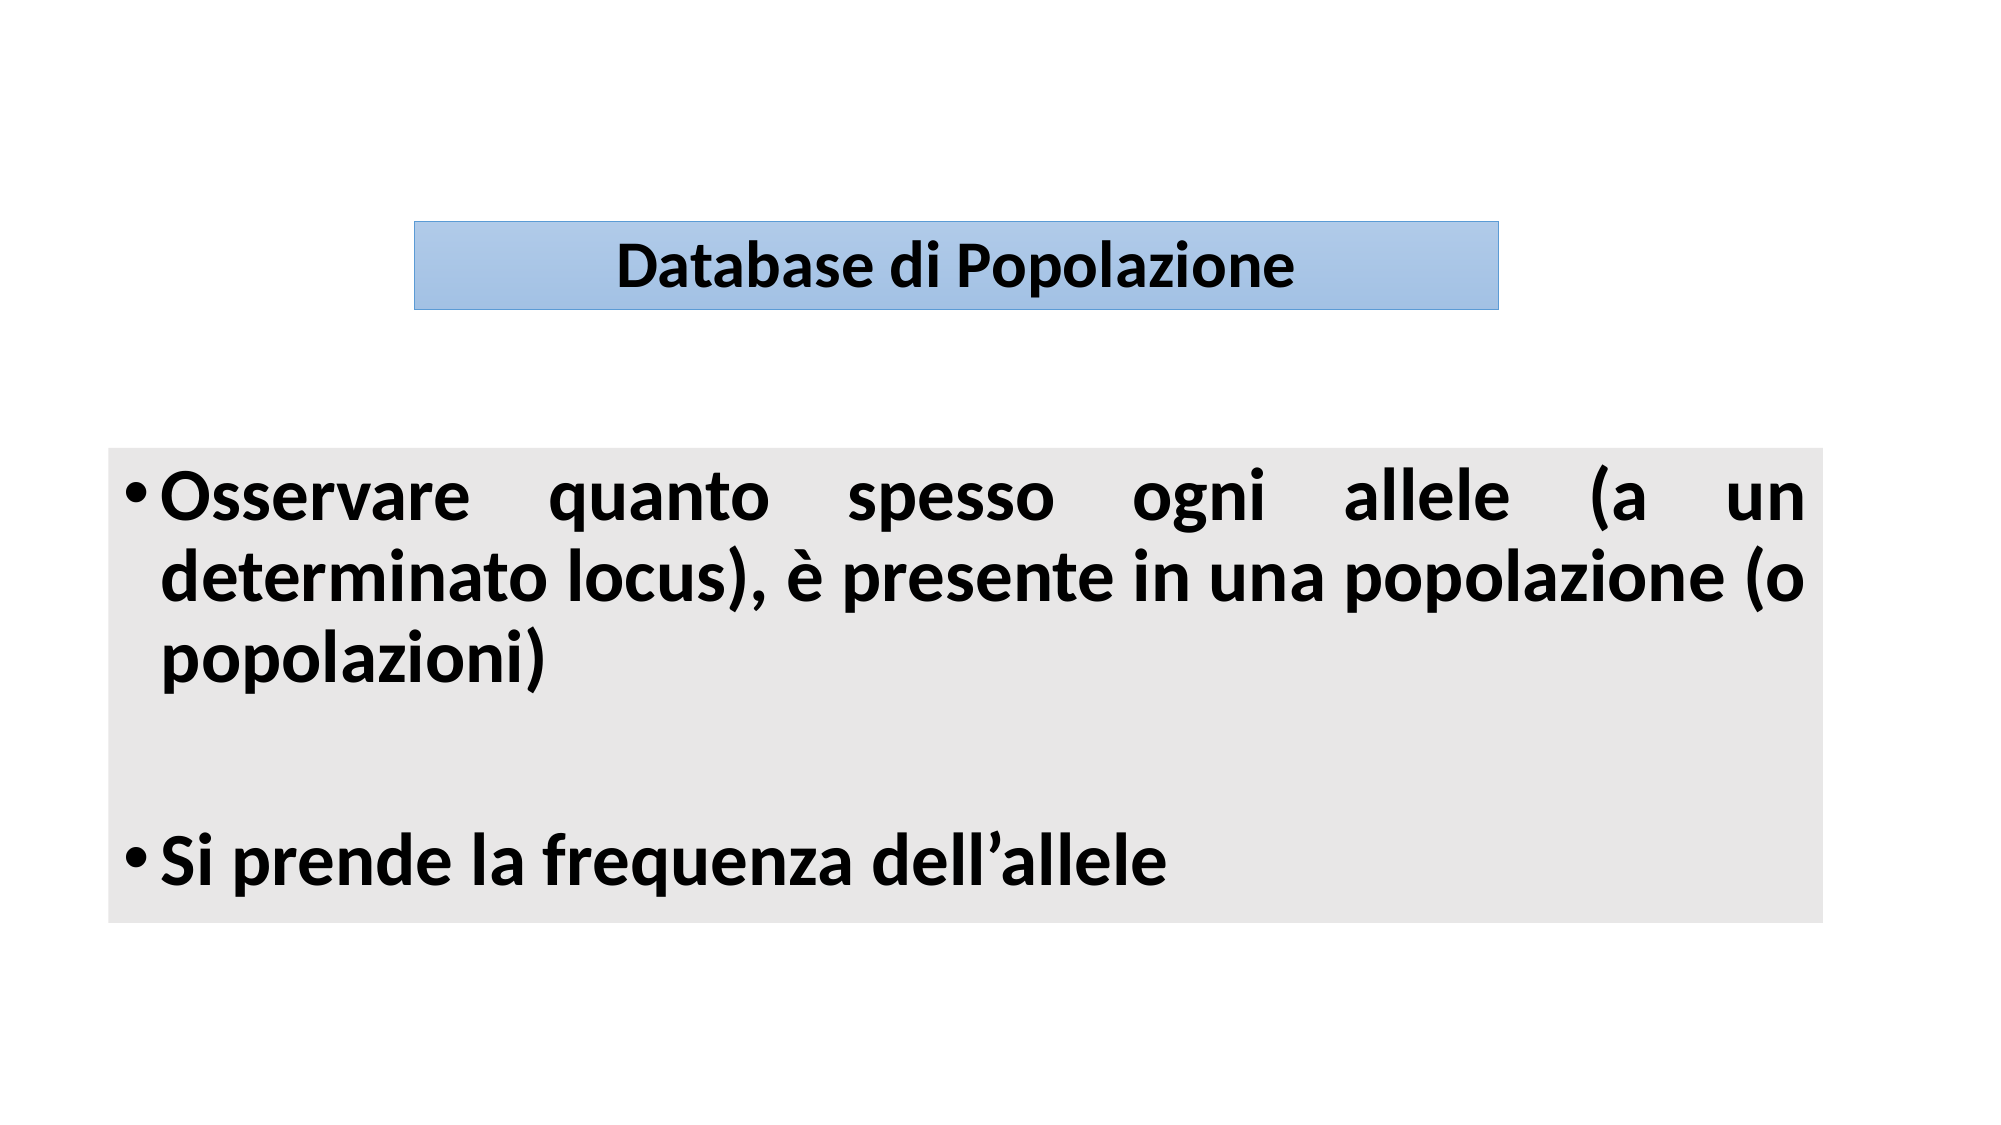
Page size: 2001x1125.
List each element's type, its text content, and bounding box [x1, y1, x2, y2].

list Osservare quanto spesso ogni allele (a un determinato locus), è presente in una popolazione (o popolazioni) Si prende la frequenza dell’allele [108, 447, 1823, 923]
title Database di Popolazione [414, 221, 1499, 310]
